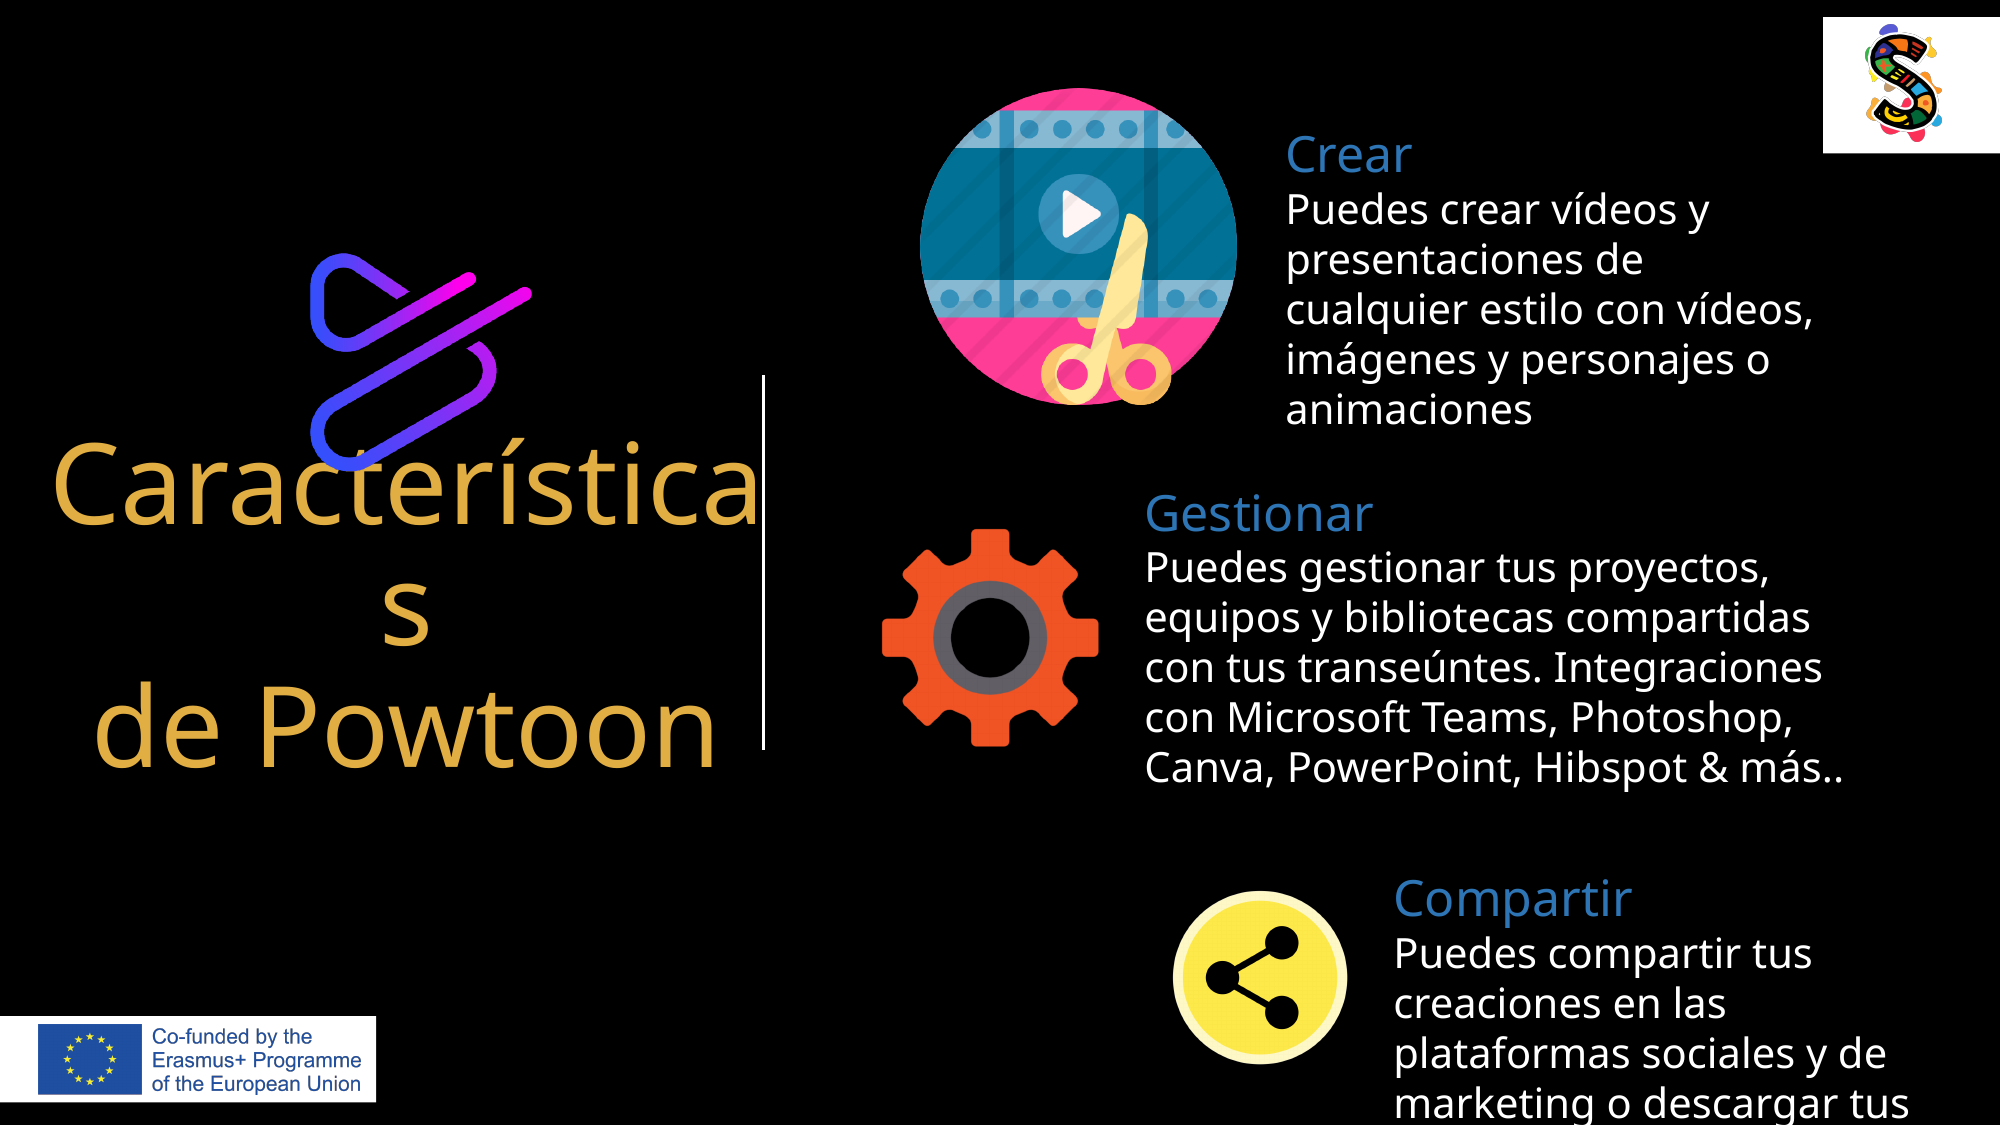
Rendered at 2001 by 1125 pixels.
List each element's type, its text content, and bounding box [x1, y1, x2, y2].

text_box [0, 1016, 377, 1103]
picture [38, 1023, 361, 1095]
text_box [1823, 17, 2000, 154]
text_box [0, 0, 2000, 1125]
picture [1865, 24, 1942, 142]
text_box Crear Puedes crear vídeos y presentaciones de cualquier estilo con vídeos, imágenes y personajes o animaciones [1270, 115, 1835, 473]
picture [1039, 175, 1118, 253]
picture [1165, 883, 1355, 1072]
text_box Características de Powtoon [19, 310, 795, 908]
picture [866, 514, 1113, 761]
picture [920, 88, 1237, 231]
text_box Gestionar Puedes gestionar tus proyectos, equipos y bibliotecas compartidas con tus transeúntes. Integraciones con Microsoft Teams, Photoshop, Canva, PowerPoint, Hibspot & más.. [1129, 473, 1866, 799]
text_box Compartir Puedes compartir tus creaciones en las plataformas sociales y de marketing o descargar tus vídeos. [1378, 859, 1942, 1125]
picture [228, 253, 566, 474]
picture [920, 214, 1237, 405]
